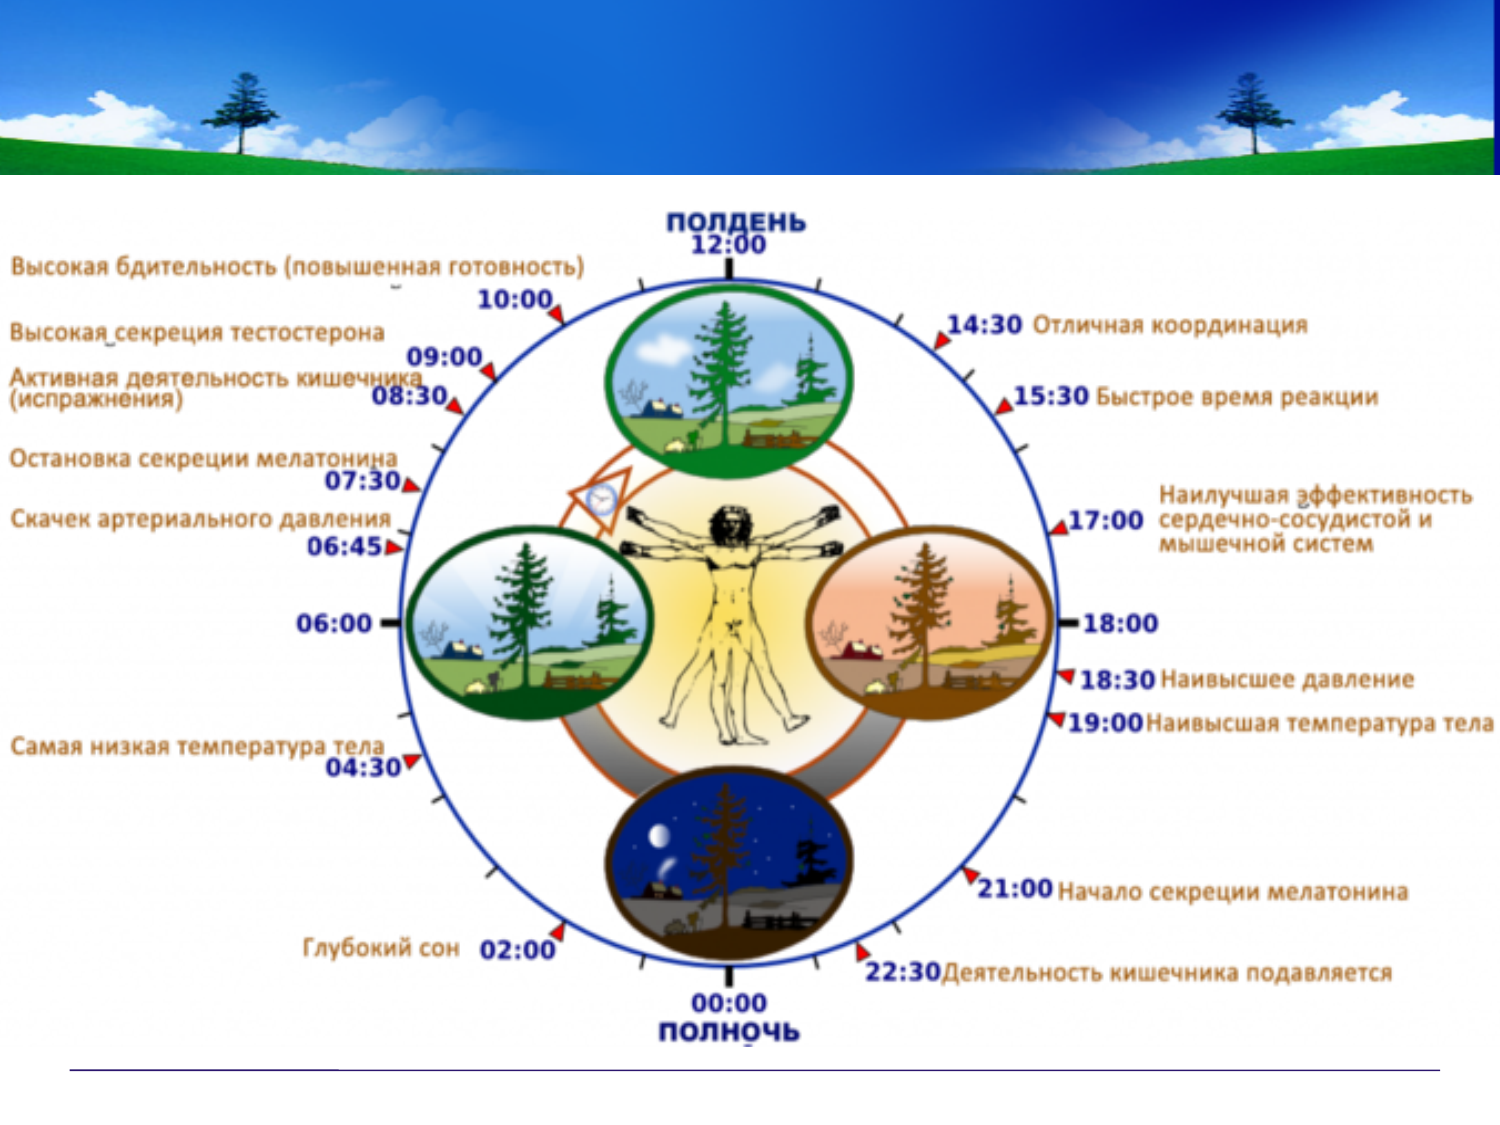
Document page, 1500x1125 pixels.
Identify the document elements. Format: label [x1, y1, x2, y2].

picture [0, 0, 1500, 175]
list [0, 207, 1500, 1047]
